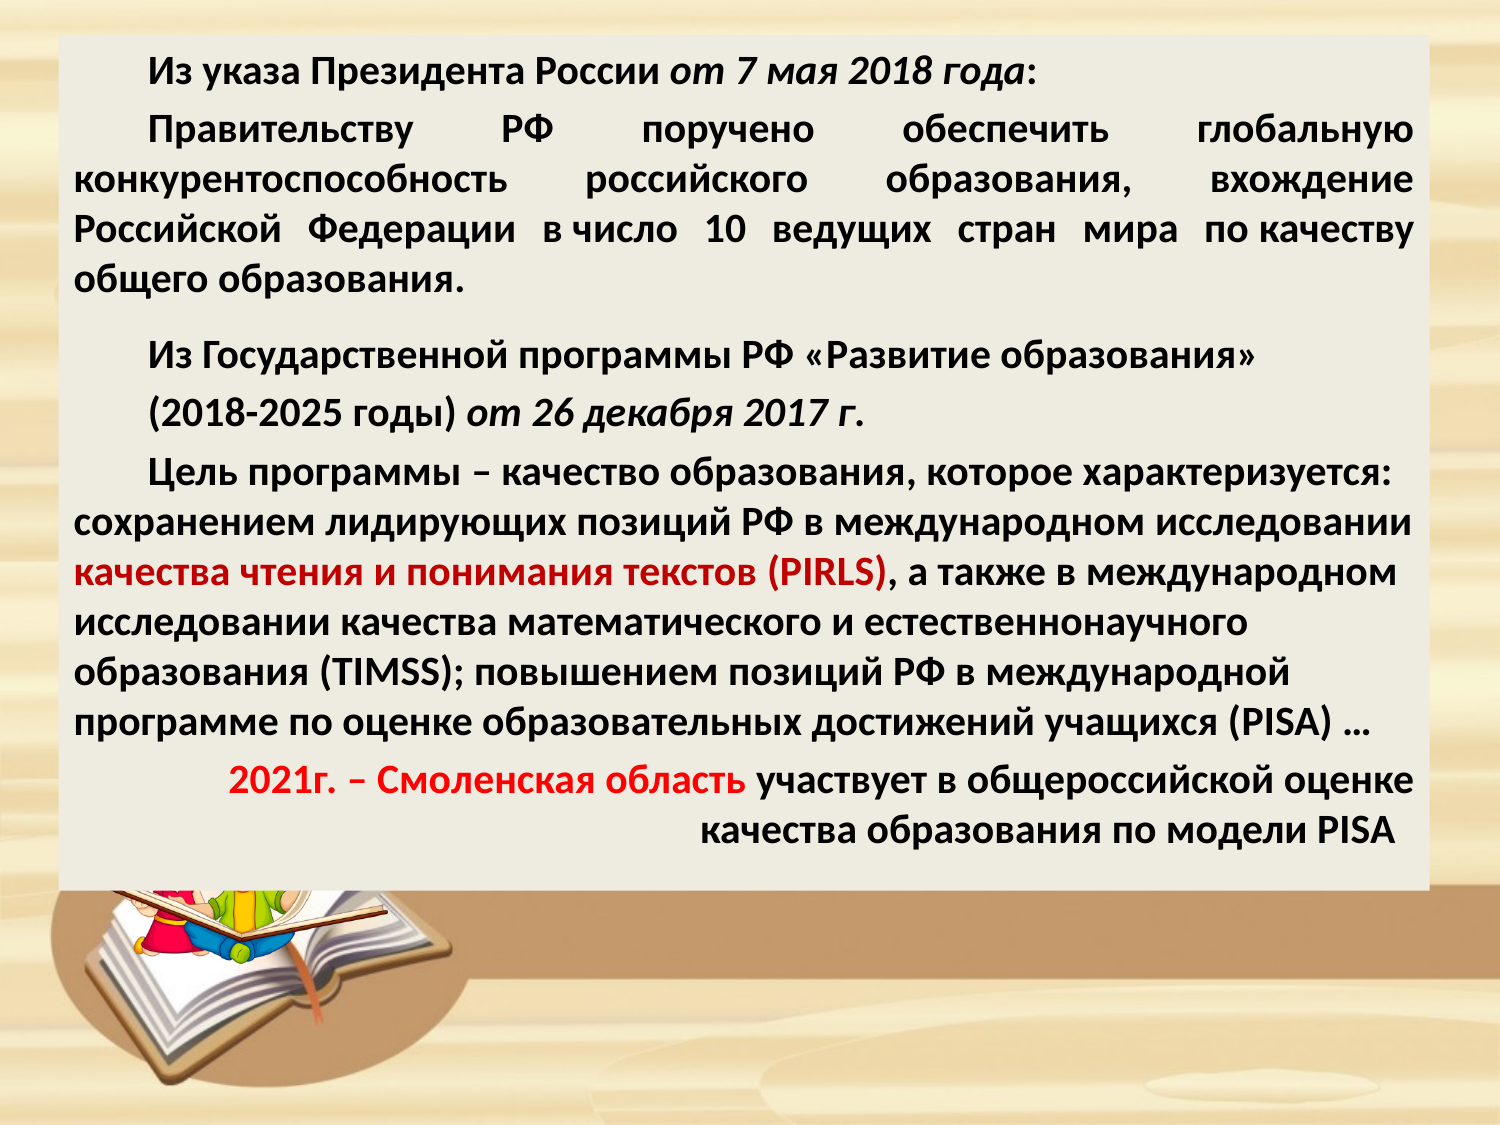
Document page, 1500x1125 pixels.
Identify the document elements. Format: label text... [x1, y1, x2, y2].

list Из указа Президента России от 7 мая 2018 года: Правительству РФ поручено обеспечить глобальную конкурентоспособность российского образования, вхождение Российской Федерации в число 10 ведущих стран мира по качеству общего образования. Из Государственной программы РФ «Развитие образования» (2018-2025 годы) от 26 декабря 2017 г. Цель программы – качество образования, которое характеризуется: cохранением лидирующих позиций РФ в международном исследовании качества чтения и понимания текстов (PIRLS), а также в международном исследовании качества математического и естественнонаучного образования (TIMSS); повышением позиций РФ в международной программе по оценке образовательных достижений учащихся (PISA) … 2021г. – Смоленская область участвует в общероссийской оценке качества образования по модели PISA [58, 35, 1430, 891]
picture [0, 0, 1500, 1125]
